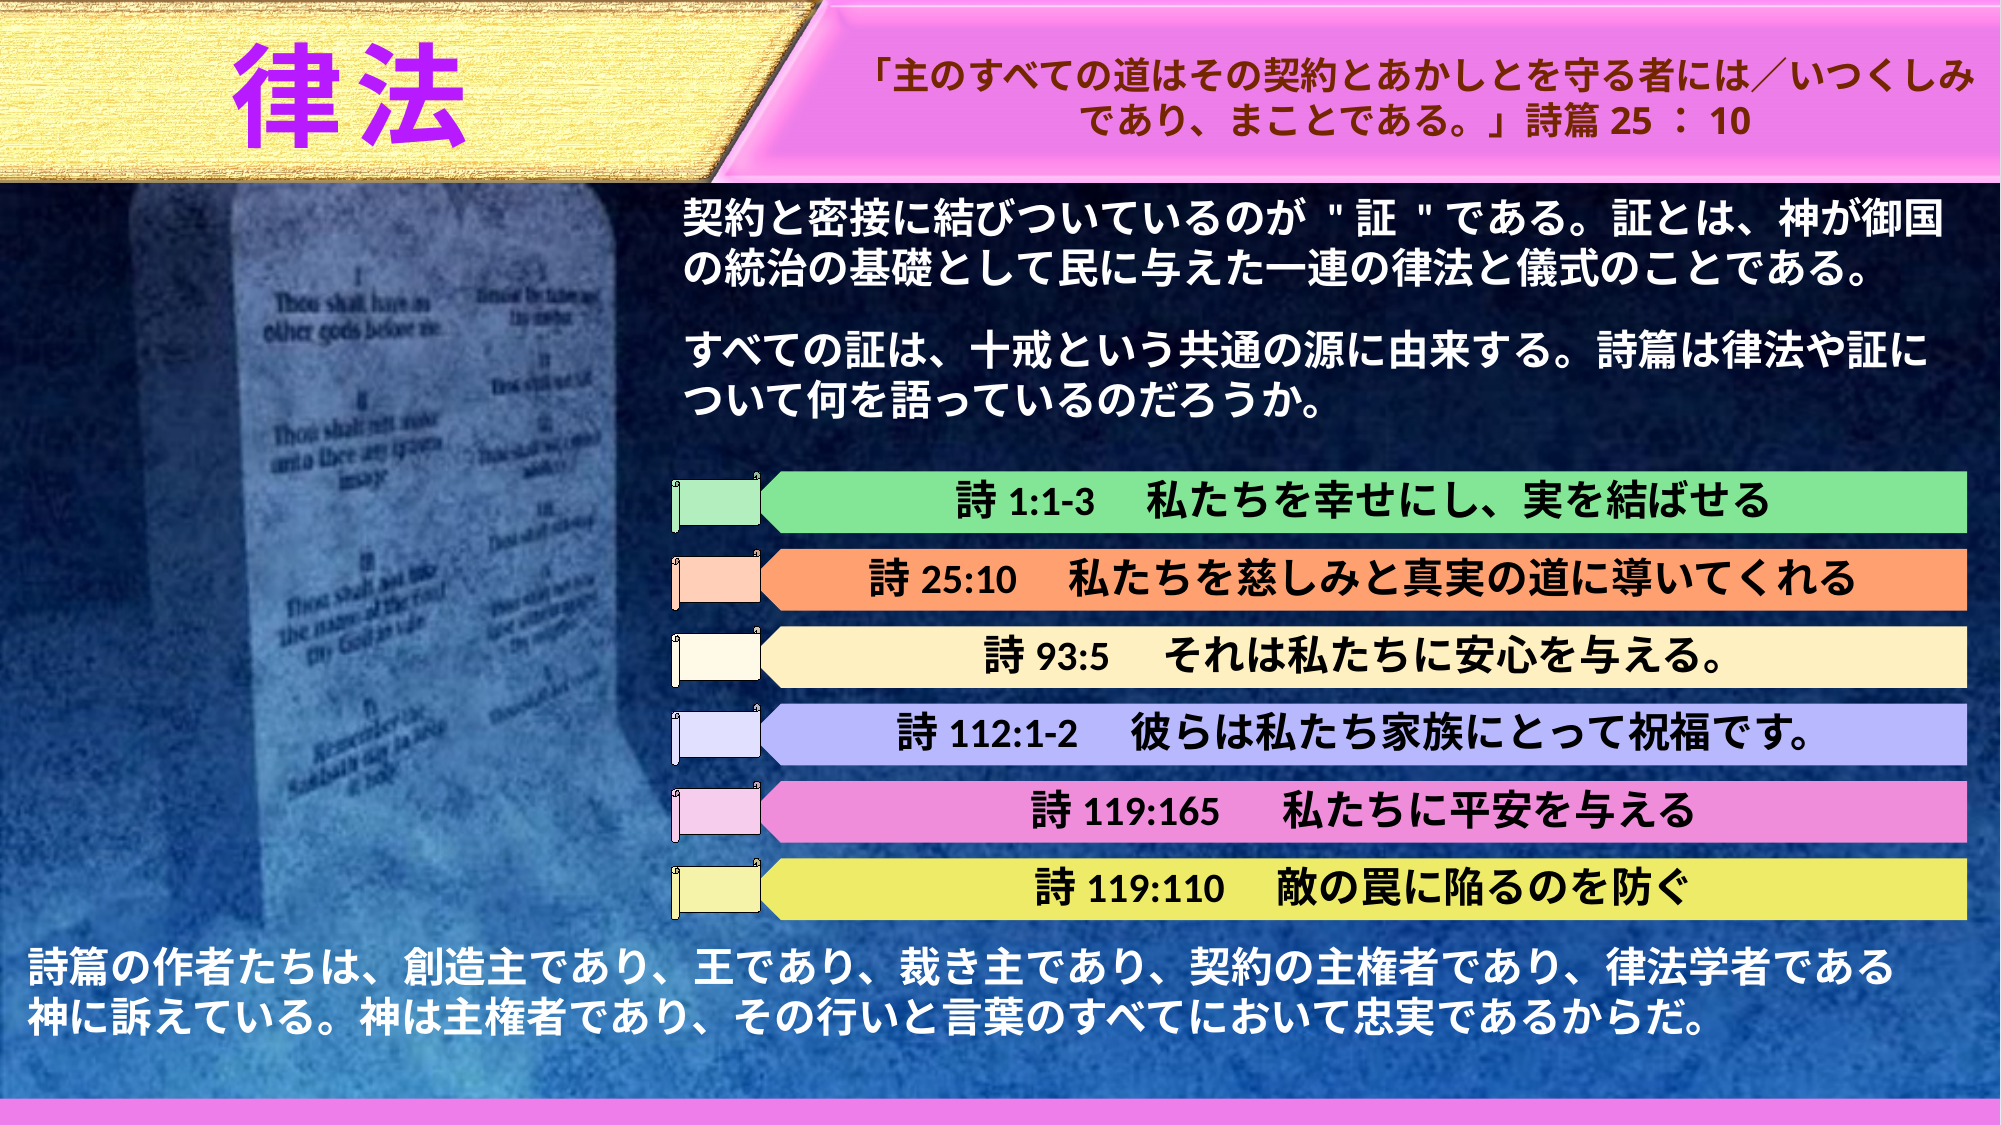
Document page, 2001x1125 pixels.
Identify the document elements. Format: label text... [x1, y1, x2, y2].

text_box すべての証は、十戒という共通の源に由来する。詩篇は律法や証に ついて何を語っているのだろうか。 [667, 316, 2000, 432]
text_box [0, 0, 2000, 184]
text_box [667, 471, 1982, 921]
picture [0, 0, 2001, 1125]
text_box 詩篇の作者たちは、創造主であり、王であり、裁き主であり、契約の主権者であり、律法学者である 神に訴えている。神は主権者であり、その行いと言葉のすべてにおいて忠実であるからだ。 [12, 932, 1982, 1048]
text_box 契約と密接に結びついているのが "証 "である。証とは、神が御国の統治の基礎として民に与えた一連の律法と儀式のことである。 [667, 184, 1982, 300]
text_box [0, 1098, 2000, 1125]
text_box 律法 [0, 18, 699, 169]
text_box 「主のすべての道はその契約とあかしとを守る者には／いつくしみであり、まことである。」詩篇25：10 [830, 44, 2000, 150]
